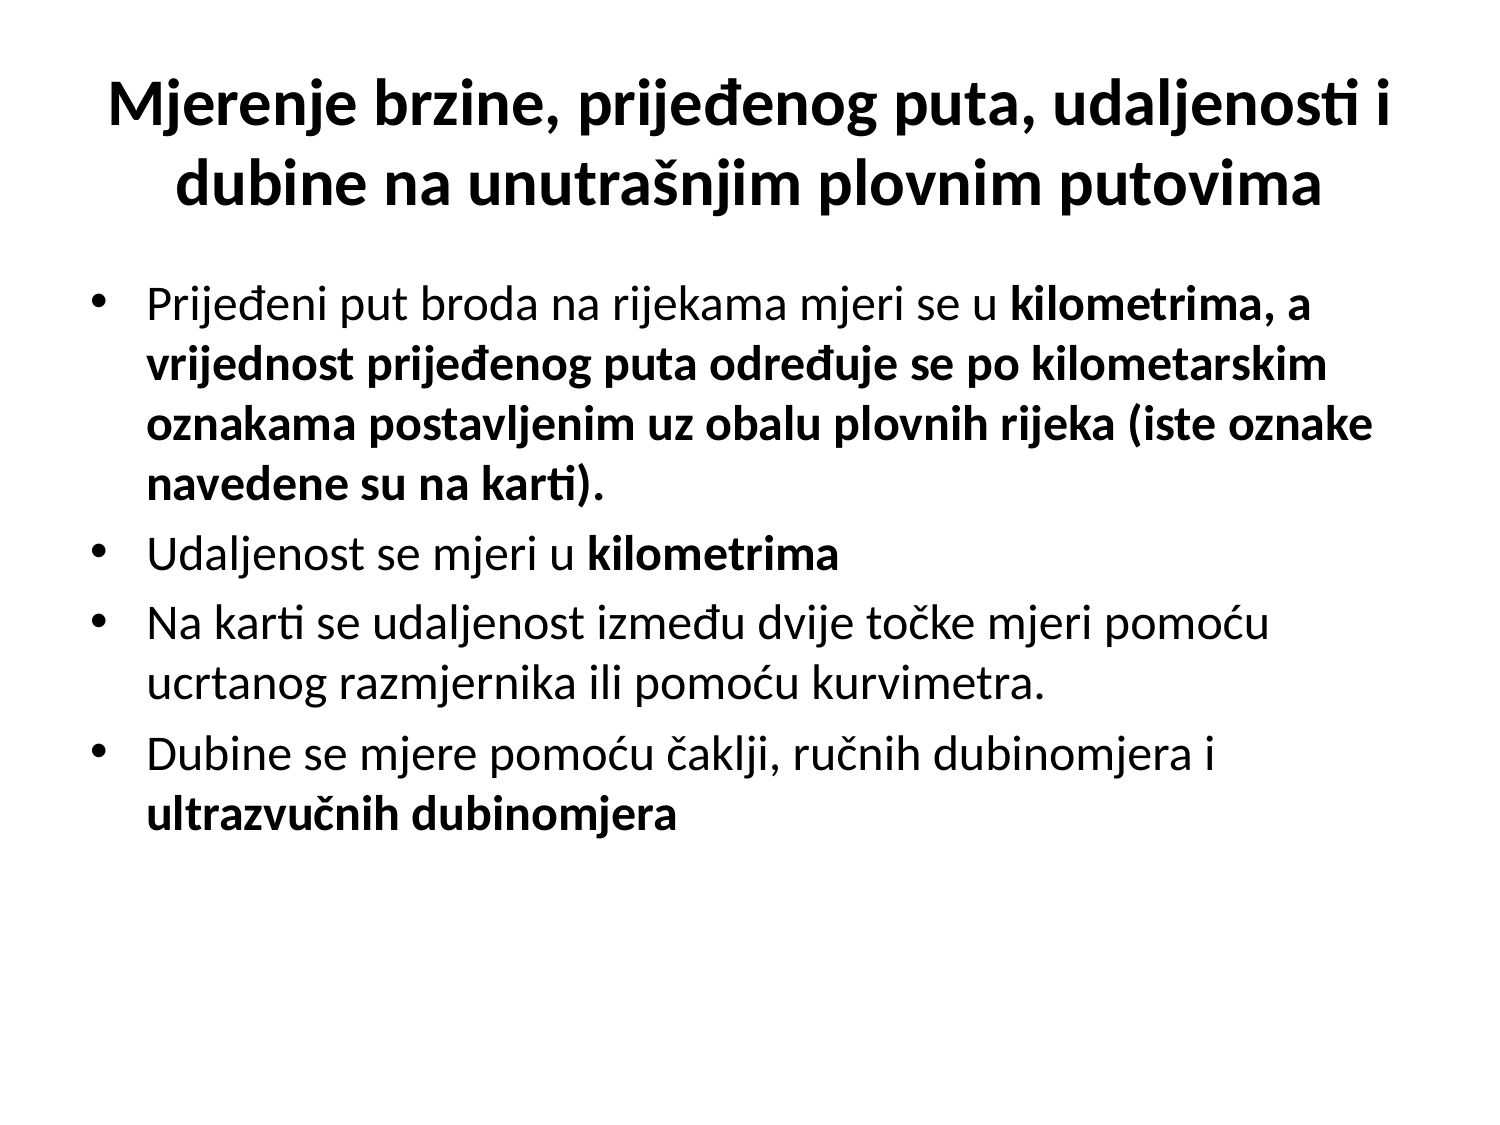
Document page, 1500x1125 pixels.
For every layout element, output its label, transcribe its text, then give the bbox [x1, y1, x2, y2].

list Prijeđeni put broda na rijekama mjeri se u kilometrima, a vrijednost prijeđenog puta određuje se po kilometarskim oznakama postavljenim uz obalu plovnih rijeka (iste oznake navedene su na karti). Udaljenost se mjeri u kilometrima Na karti se udaljenost između dvije točke mjeri pomoću ucrtanog razmjernika ili pomoću kurvimetra. Dubine se mjere pomoću čaklji, ručnih dubinomjera i ultrazvučnih dubinomjera [75, 262, 1425, 1005]
title Mjerenje brzine, prijeđenog puta, udaljenosti i dubine na unutrašnjim plovnim putovima [75, 45, 1425, 233]
